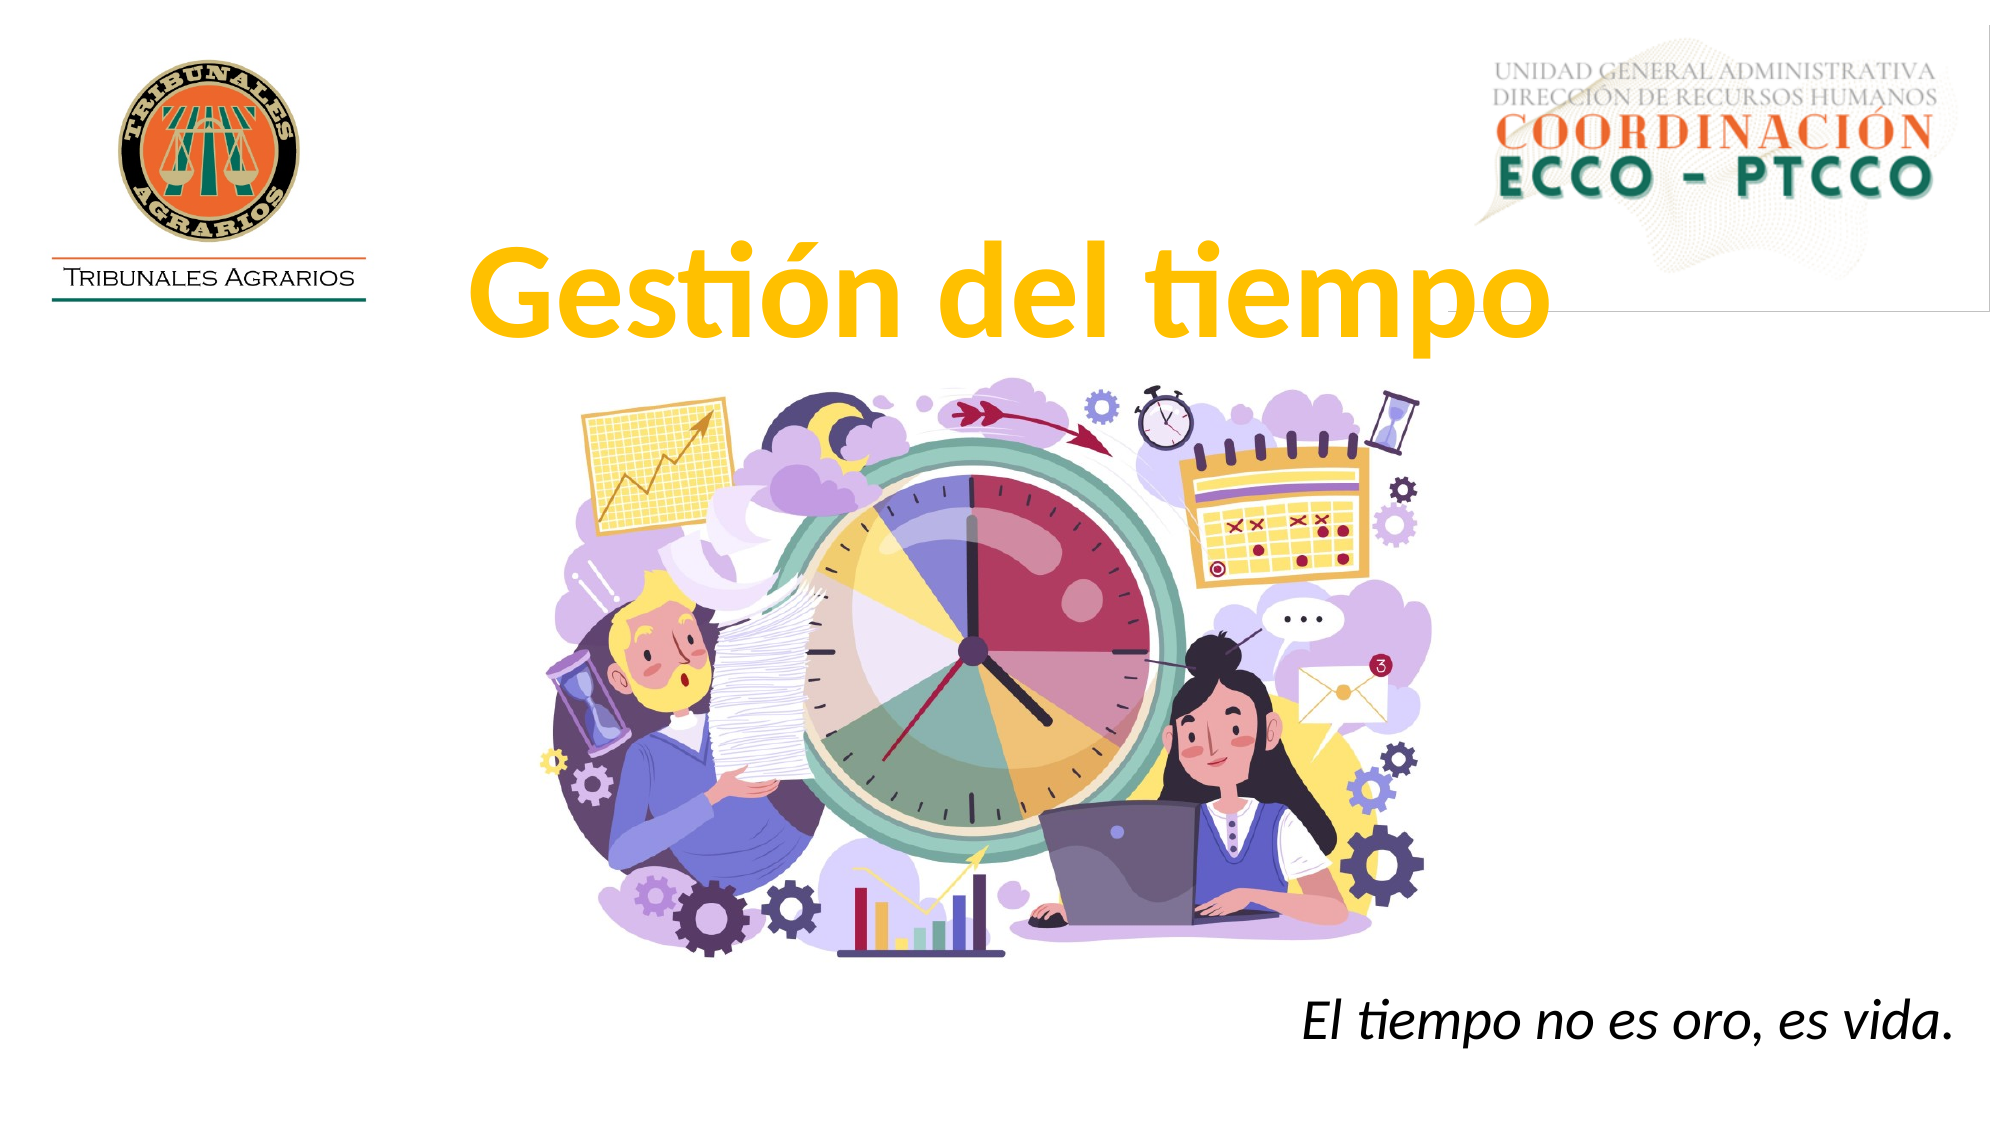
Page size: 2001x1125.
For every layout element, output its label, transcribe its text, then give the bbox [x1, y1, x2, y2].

picture [13, 40, 403, 318]
text_box El tiempo no es oro, es vida. [1280, 981, 1991, 1082]
title Gestión del tiempo [260, 187, 1761, 376]
picture [526, 359, 1449, 975]
picture [1448, 25, 1991, 313]
